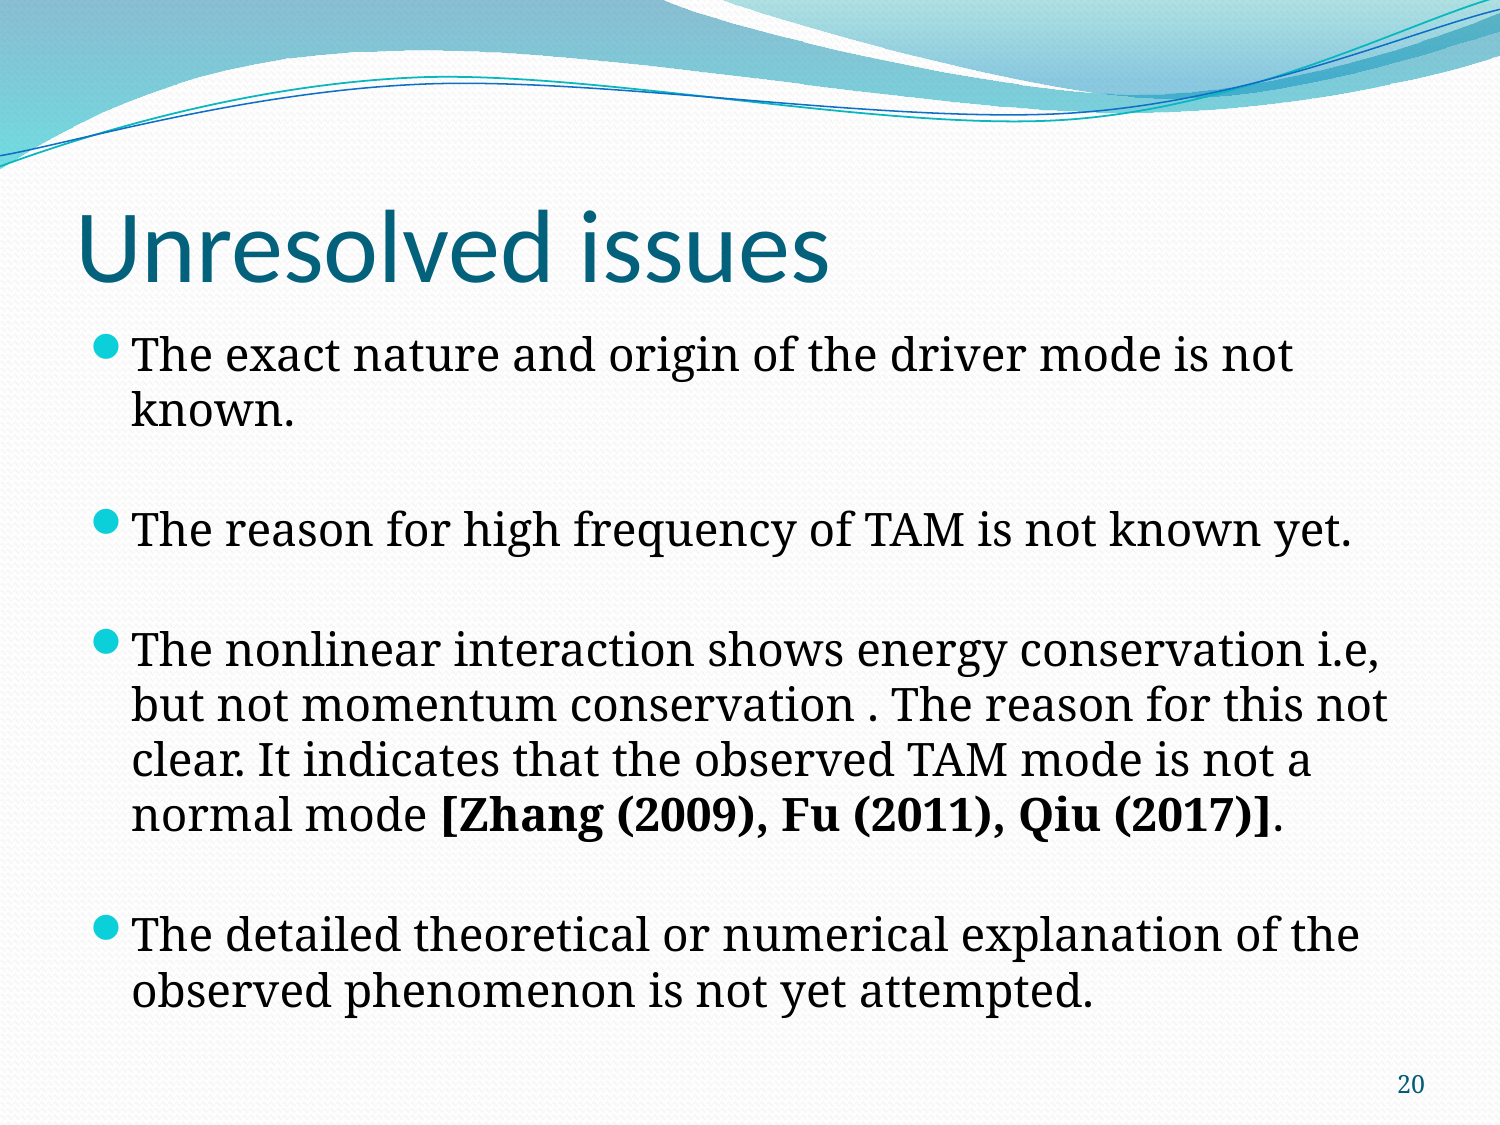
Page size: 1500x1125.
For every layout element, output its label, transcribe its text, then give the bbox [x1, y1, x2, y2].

slide_number 20 [1299, 1042, 1425, 1103]
title Unresolved issues [75, 115, 1425, 303]
